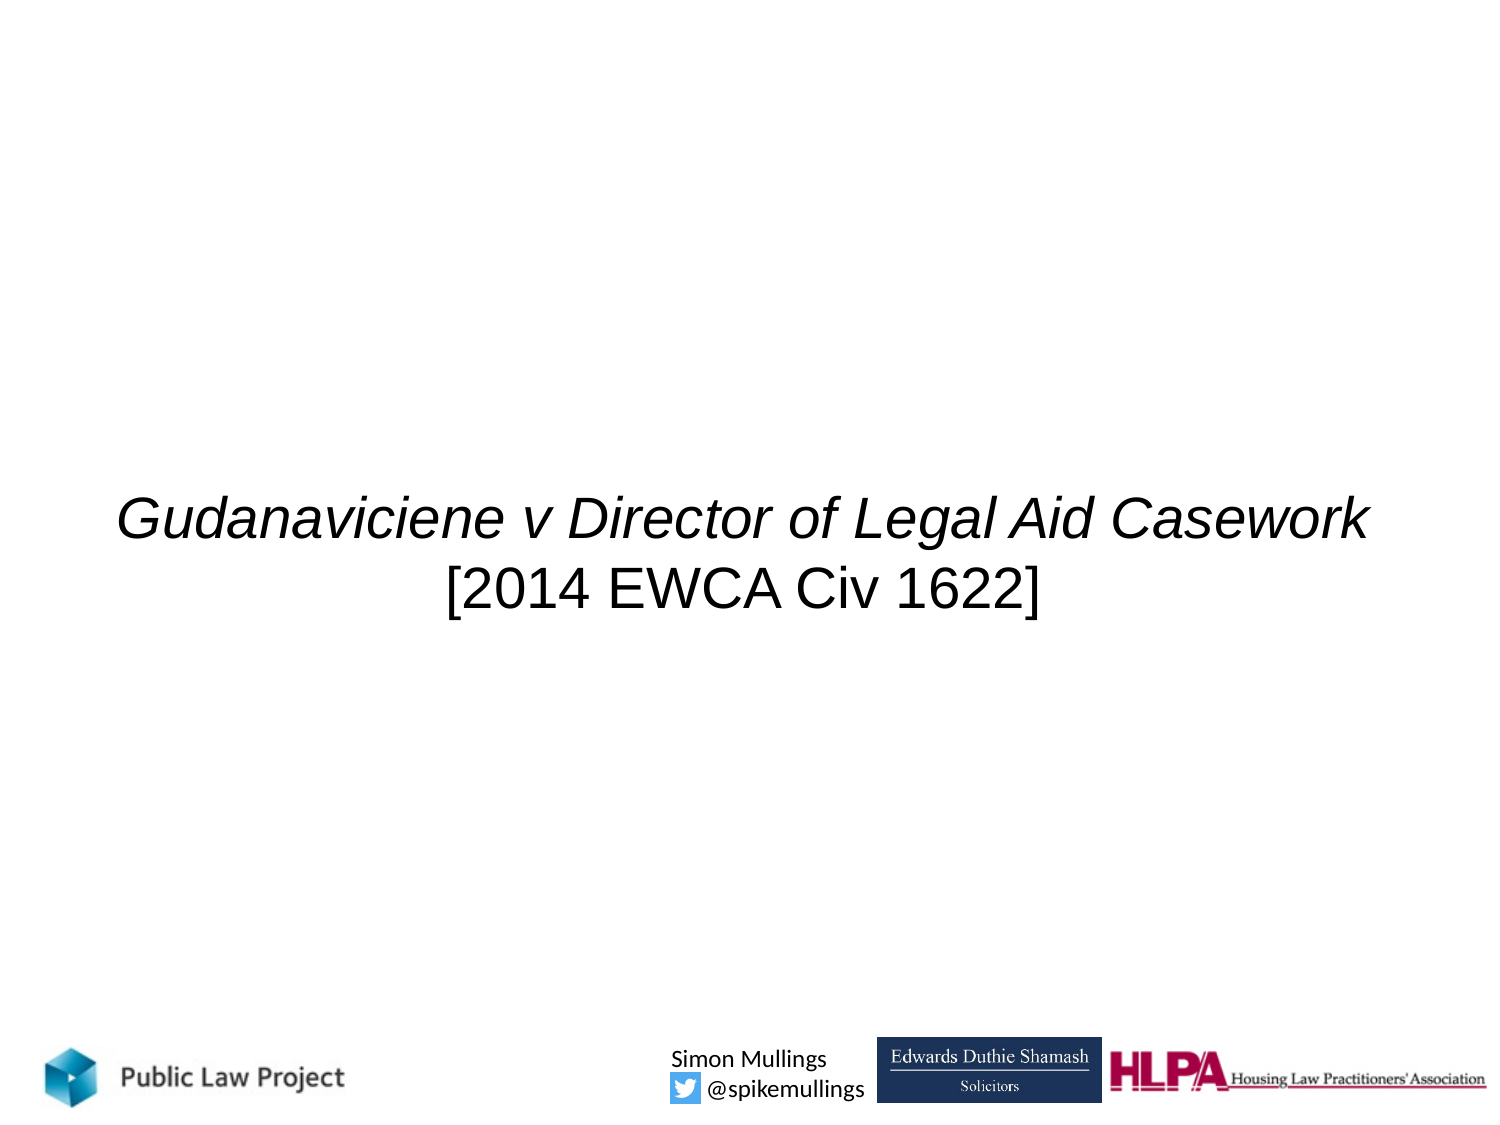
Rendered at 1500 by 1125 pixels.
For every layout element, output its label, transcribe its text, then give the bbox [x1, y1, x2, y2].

title Gudanaviciene v Director of Legal Aid Casework [2014 EWCA Civ 1622] [64, 455, 1424, 644]
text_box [41, 1034, 1487, 1111]
